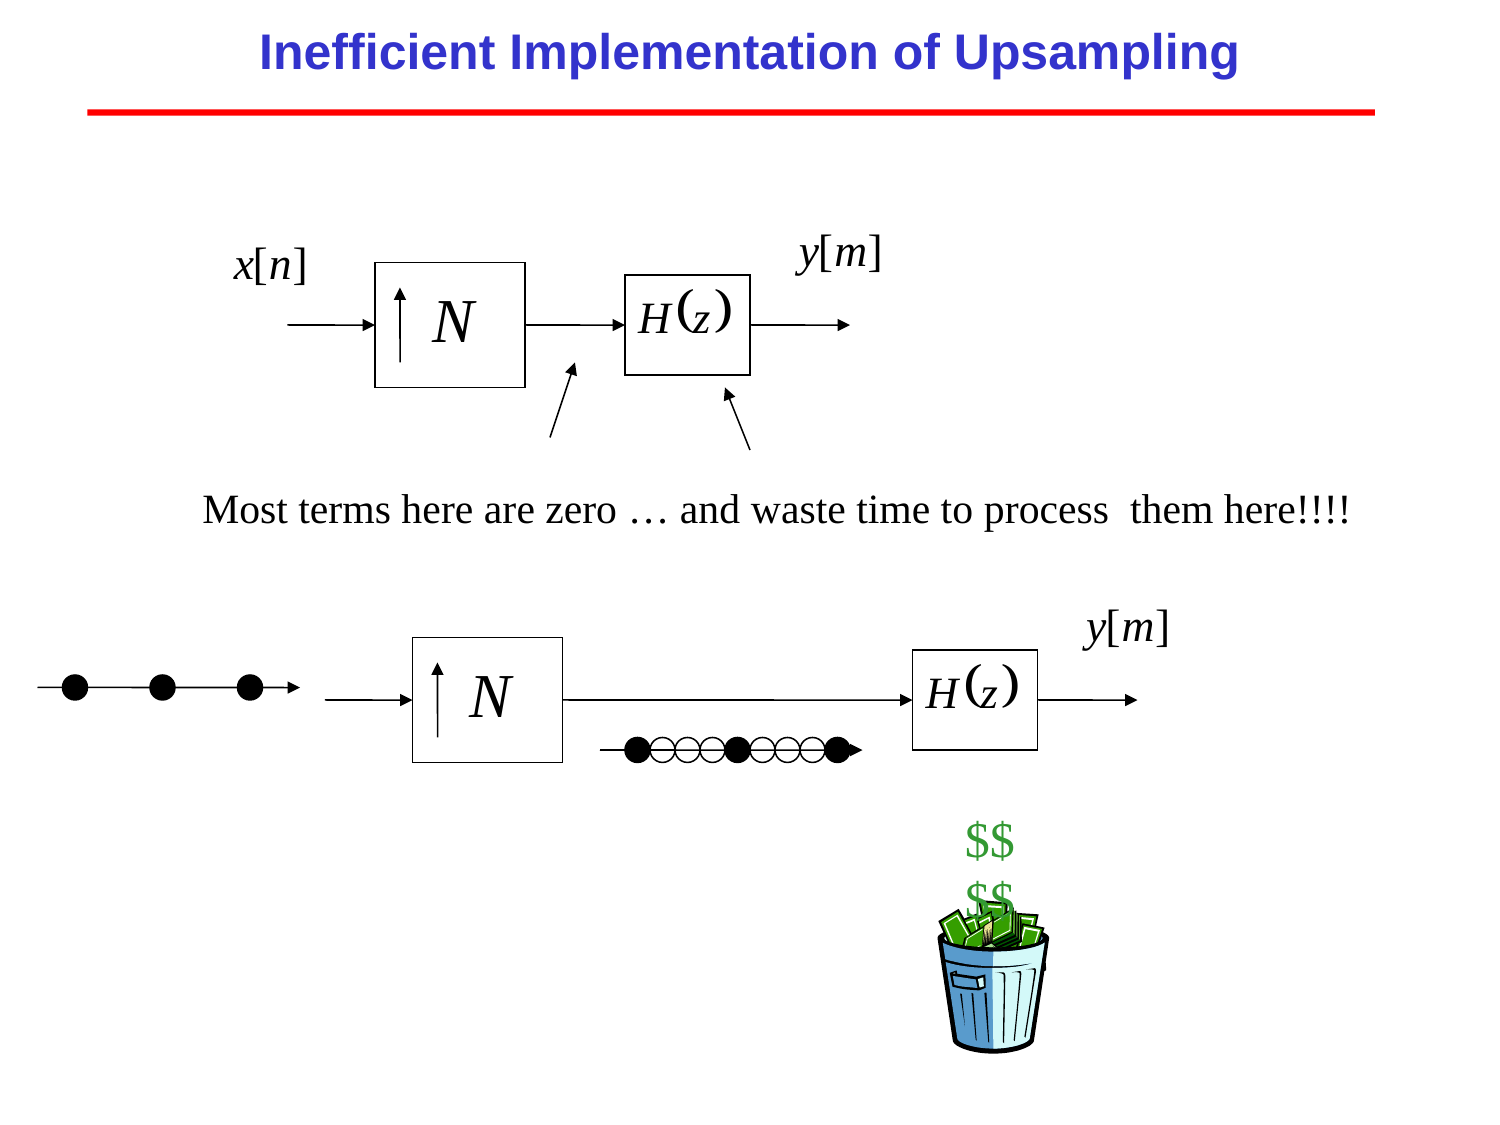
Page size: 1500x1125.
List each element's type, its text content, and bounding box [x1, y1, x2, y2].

text_box [800, 737, 826, 763]
text_box Inefficient Implementation of Upsampling [0, 12, 1500, 88]
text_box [456, 660, 531, 734]
text_box [675, 737, 700, 763]
text_box [263, 681, 301, 694]
text_box [524, 318, 624, 332]
text_box [393, 287, 407, 363]
text_box [624, 737, 650, 763]
text_box [825, 737, 850, 763]
text_box [562, 693, 912, 707]
text_box [749, 318, 850, 332]
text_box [1074, 599, 1178, 661]
text_box [374, 262, 525, 388]
text_box [912, 650, 1038, 750]
text_box [287, 318, 376, 332]
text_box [419, 285, 493, 359]
text_box [725, 737, 750, 763]
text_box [629, 287, 732, 352]
text_box [1037, 693, 1138, 707]
text_box [324, 693, 413, 707]
text_box [431, 662, 444, 738]
text_box Most terms here are zero … and waste time to process them here!!!! [187, 474, 1375, 540]
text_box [917, 662, 1020, 727]
text_box [549, 362, 577, 438]
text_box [937, 799, 1050, 1054]
text_box [750, 737, 775, 763]
text_box [774, 737, 800, 763]
text_box [723, 387, 751, 451]
text_box [624, 275, 750, 375]
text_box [787, 224, 891, 286]
text_box [699, 737, 725, 763]
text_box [224, 237, 313, 299]
text_box [850, 743, 863, 757]
text_box [650, 737, 675, 763]
text_box [150, 675, 175, 700]
text_box [237, 675, 263, 700]
text_box [412, 637, 563, 763]
text_box [62, 675, 88, 700]
